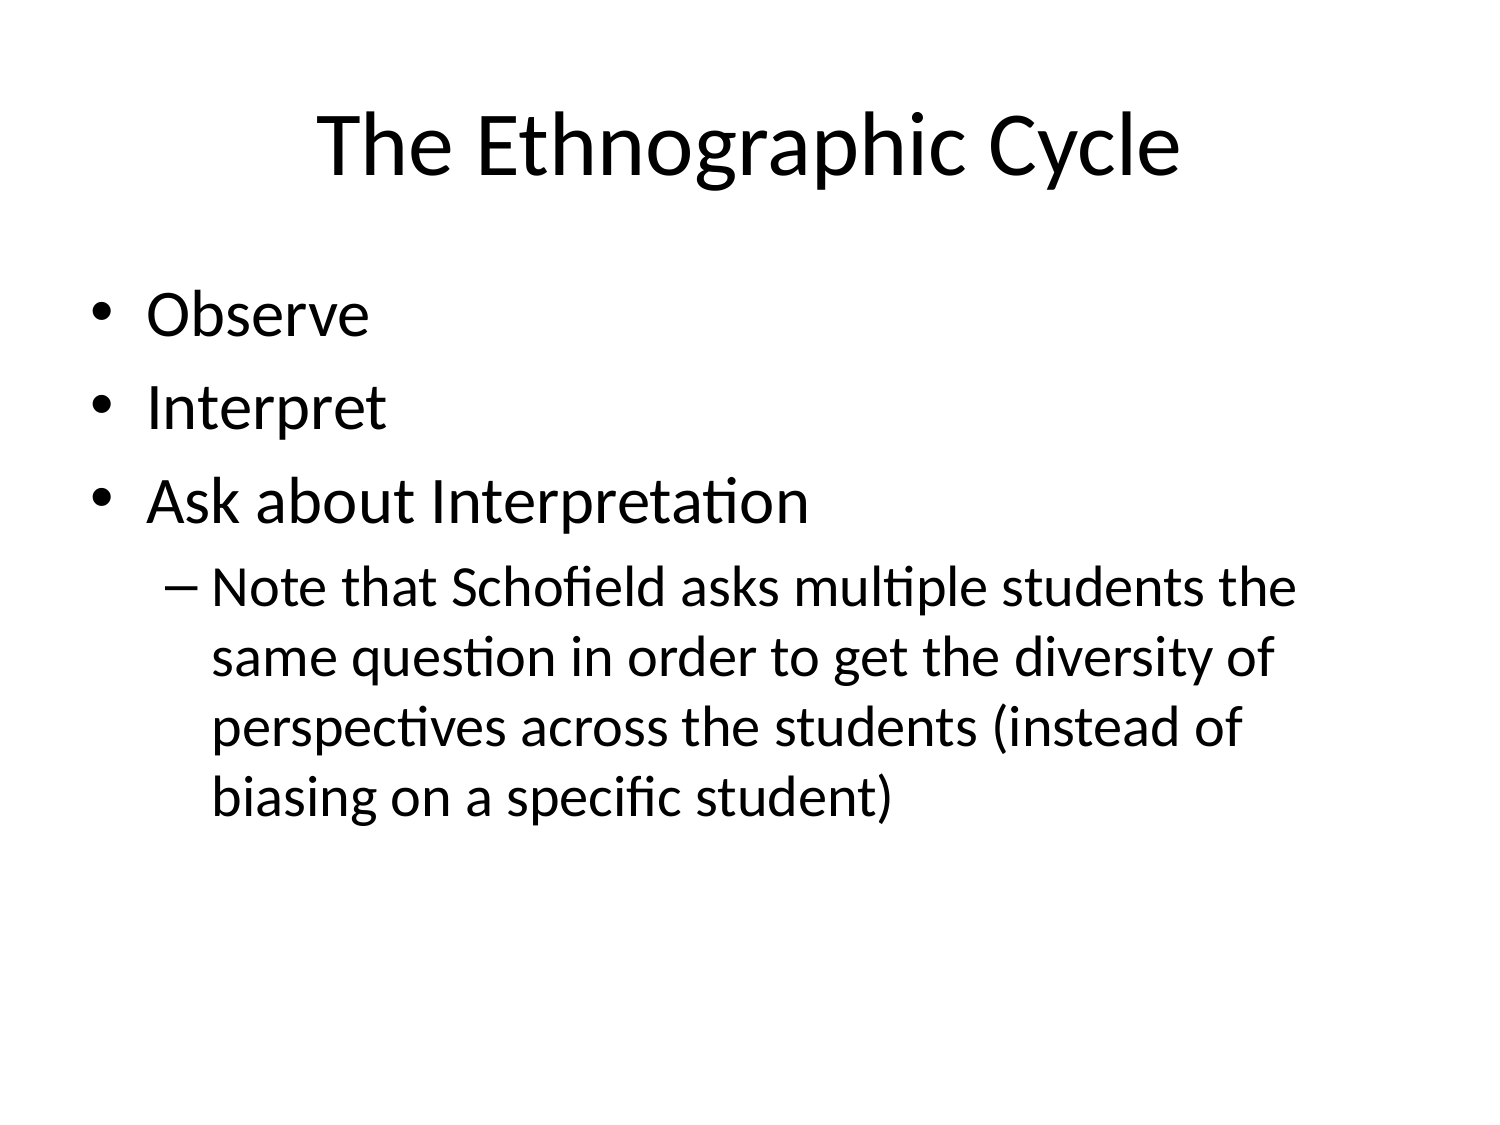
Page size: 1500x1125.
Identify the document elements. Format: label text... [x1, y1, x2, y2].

list Observe Interpret Ask about Interpretation Note that Schofield asks multiple students the same question in order to get the diversity of perspectives across the students (instead of biasing on a specific student) [75, 262, 1425, 1005]
title The Ethnographic Cycle [75, 45, 1425, 233]
